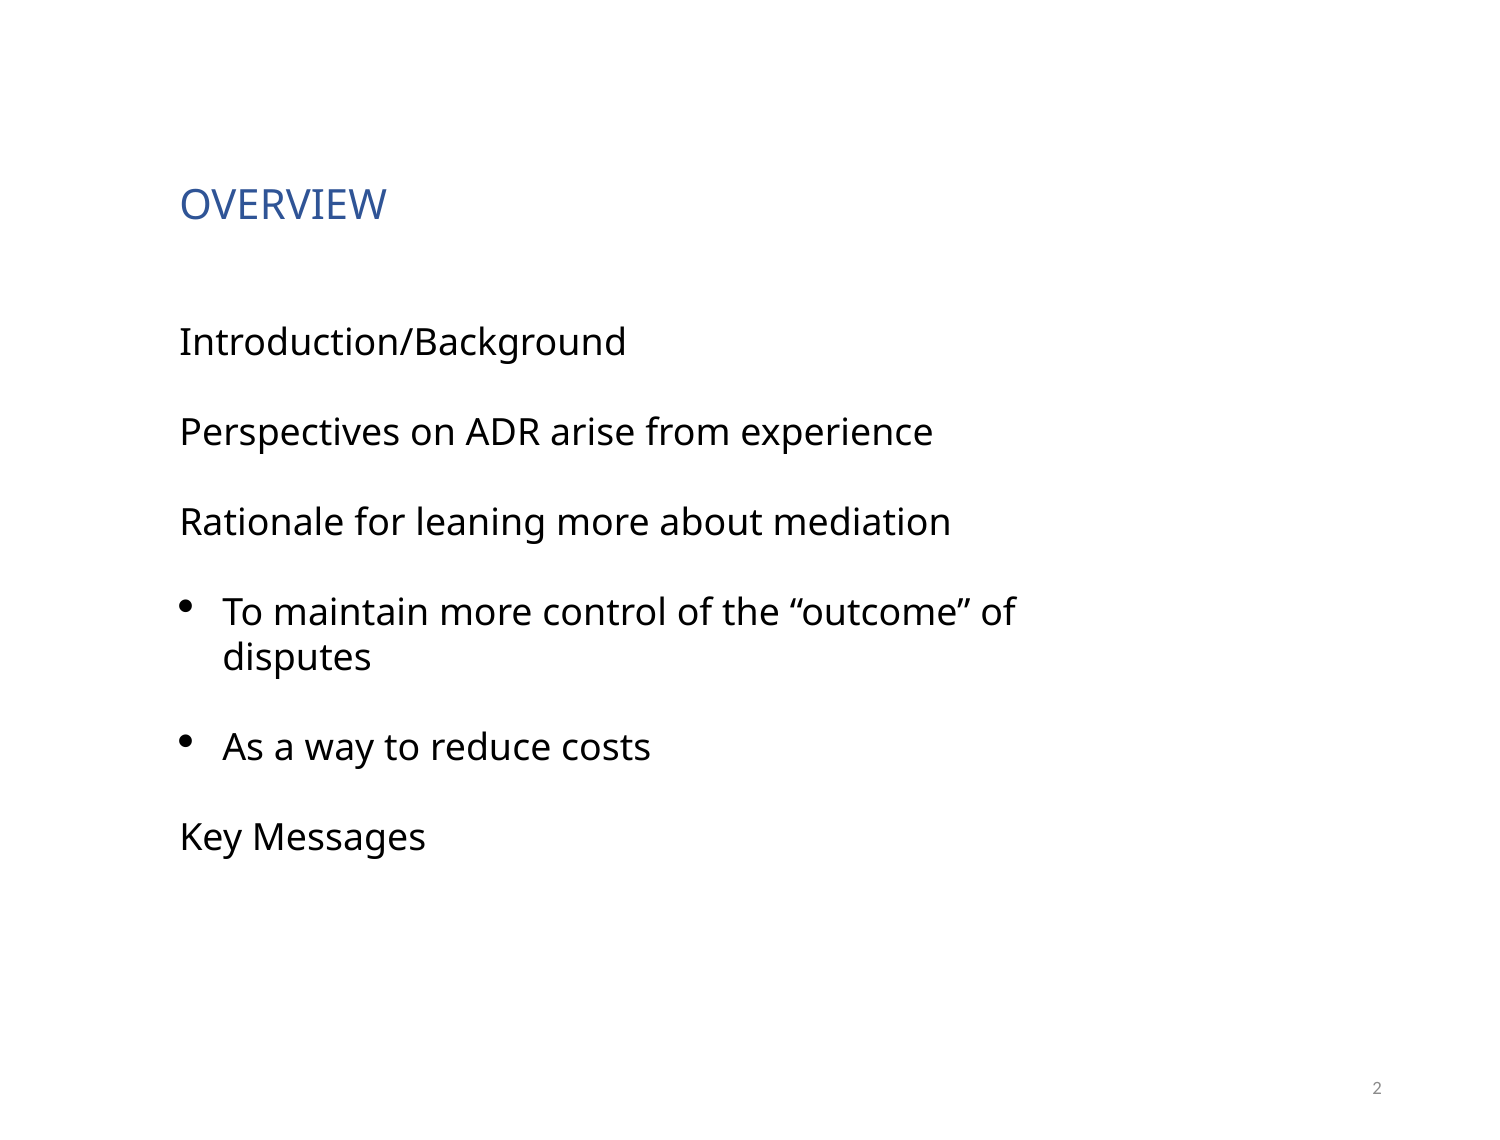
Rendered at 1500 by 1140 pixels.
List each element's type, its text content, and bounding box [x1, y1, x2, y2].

slide_number 2 [1059, 1056, 1397, 1118]
text_box OVERVIEW Introduction/Background Perspectives on ADR arise from experience Rationale for leaning more about mediation To maintain more control of the “outcome” of disputes As a way to reduce costs Key Messages [164, 170, 1168, 866]
